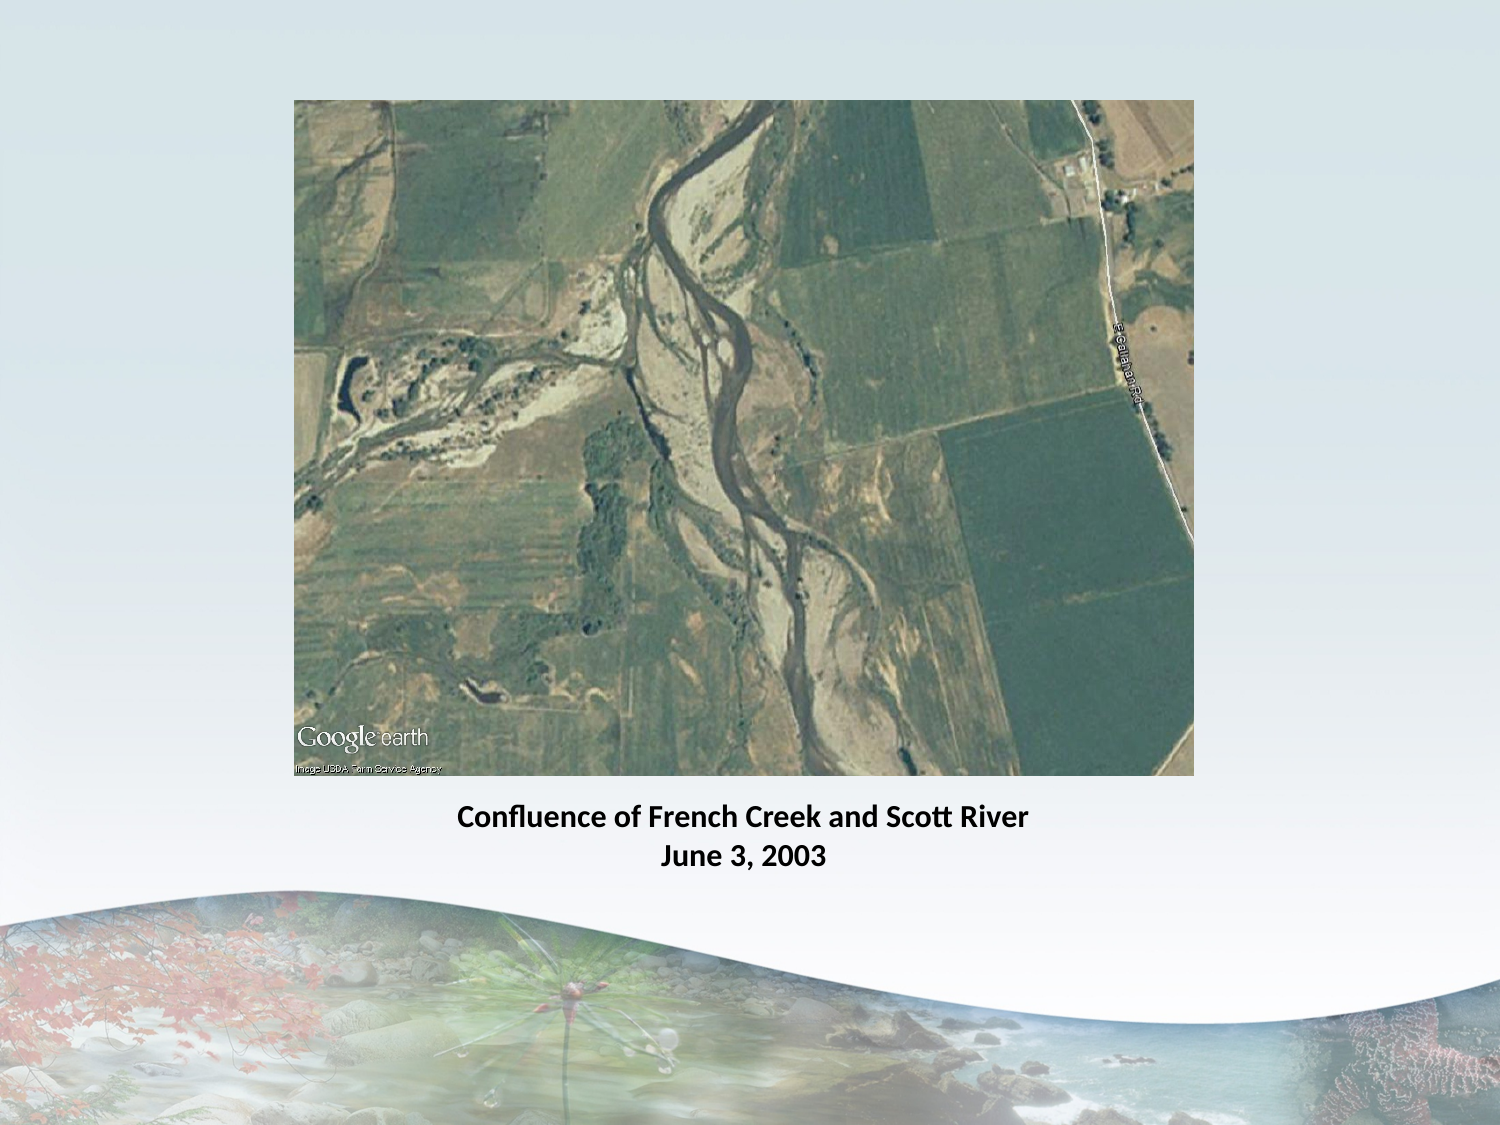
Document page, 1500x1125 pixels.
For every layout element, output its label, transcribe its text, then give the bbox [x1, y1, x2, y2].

picture [0, 0, 1500, 1125]
title Confluence of French Creek and Scott River June 3, 2003 [294, 787, 1194, 881]
